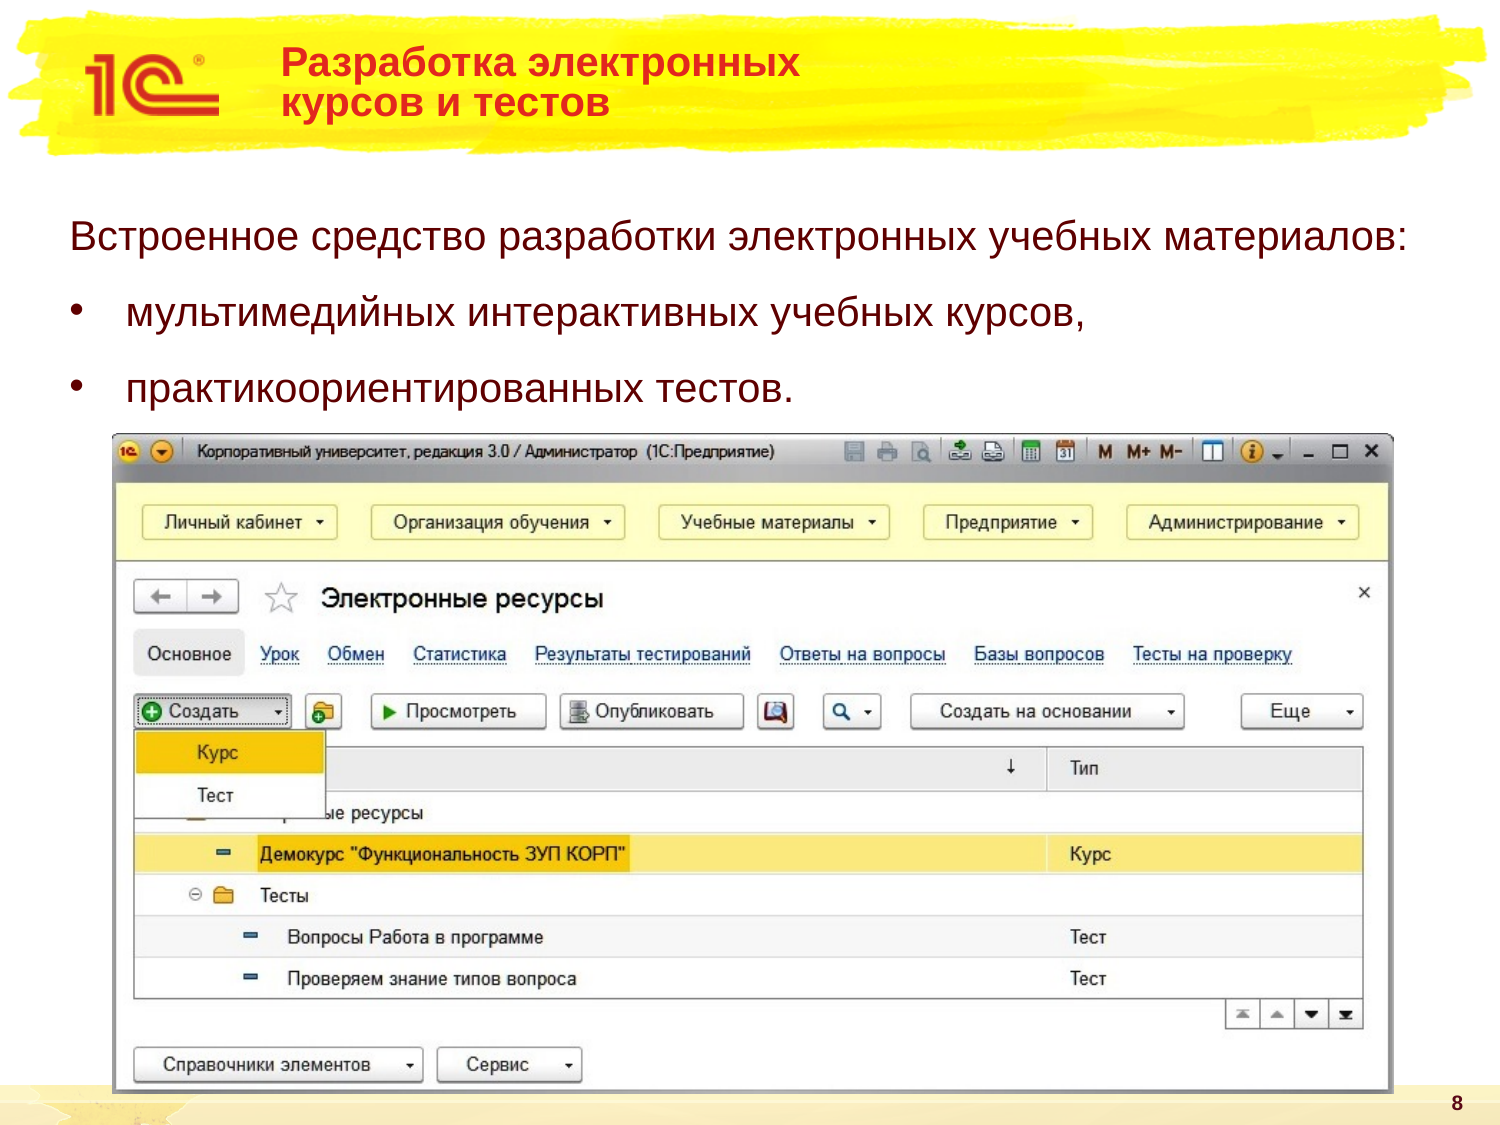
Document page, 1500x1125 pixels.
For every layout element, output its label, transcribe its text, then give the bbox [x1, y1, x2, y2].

text_box Встроенное средство разработки электронных учебных материалов: мультимедийных интерактивных учебных курсов, практикоориентированных тестов. [54, 196, 1424, 418]
picture [0, 0, 1500, 1125]
slide_number 8 [1352, 1082, 1479, 1125]
title Разработка электронных курсов и тестов [265, 0, 963, 173]
